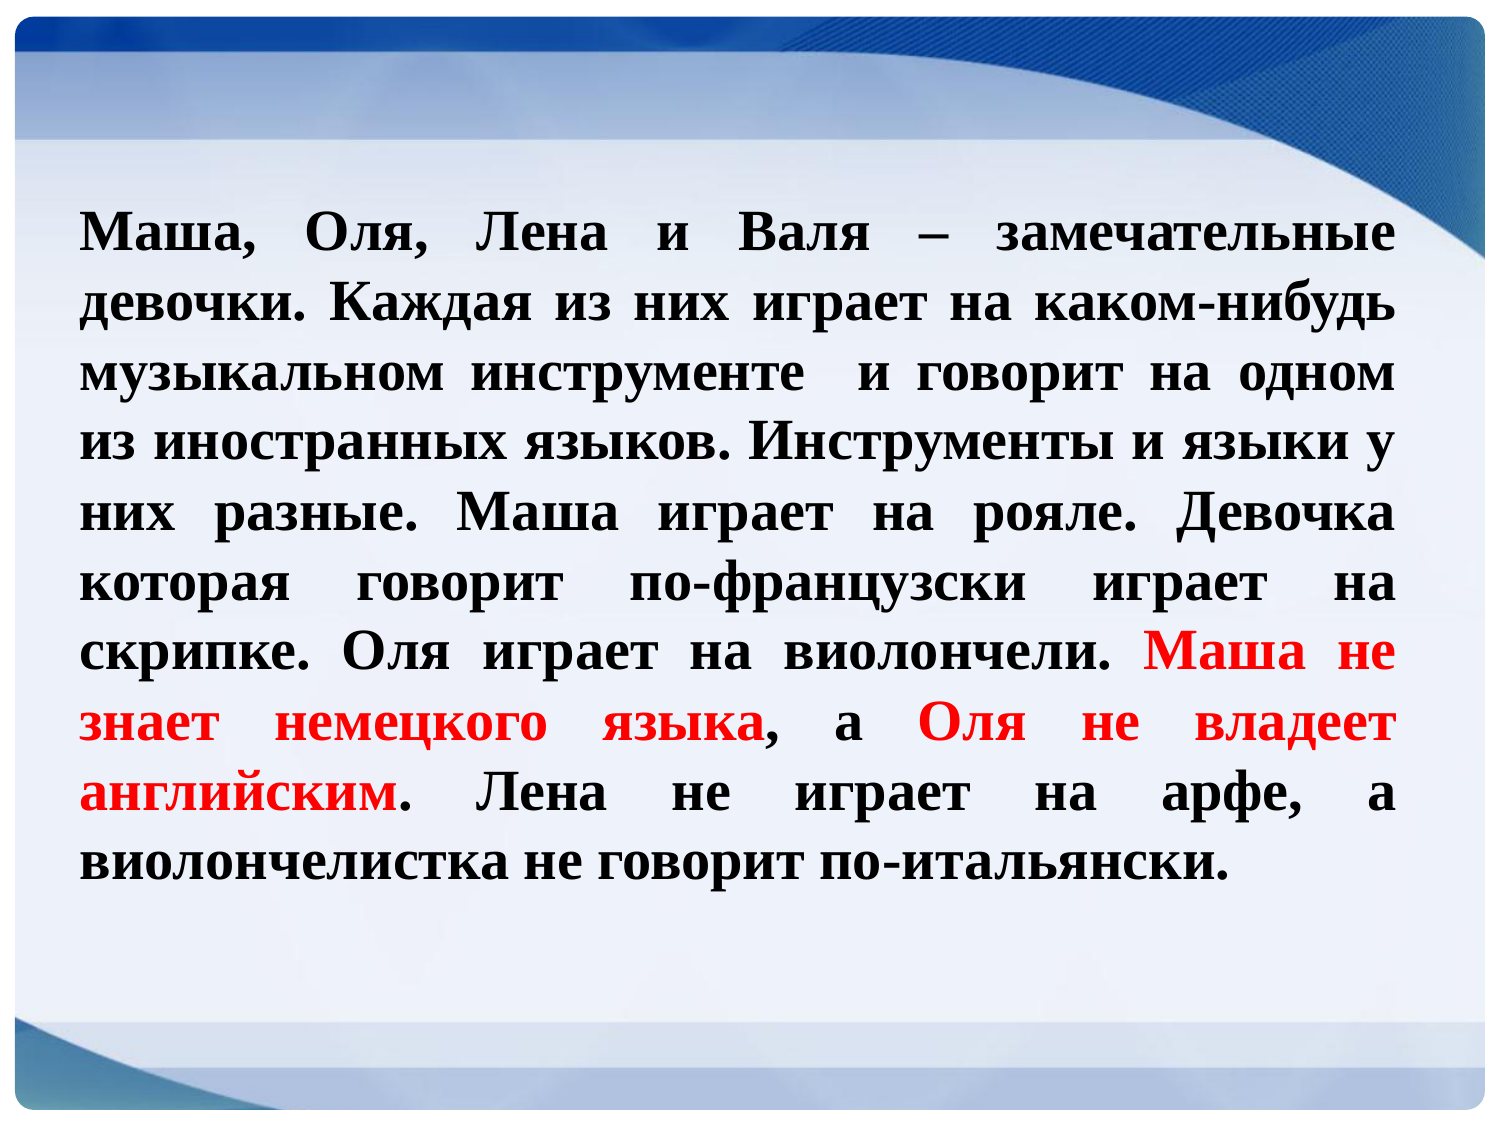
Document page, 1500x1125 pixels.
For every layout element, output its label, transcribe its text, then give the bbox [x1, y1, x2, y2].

text_box Маша, Оля, Лена и Валя – замечательные девочки. Каждая из них играет на каком-нибудь музыкальном инструменте и говорит на одном из иностранных языков. Инструменты и языки у них разные. Маша играет на рояле. Девочка которая говорит по-французски играет на скрипке. Оля играет на виолончели. Маша не знает немецкого языка, а Оля не владеет английским. Лена не играет на арфе, а виолончелистка не говорит по-итальянски. [64, 184, 1412, 899]
picture [14, 16, 1485, 1110]
